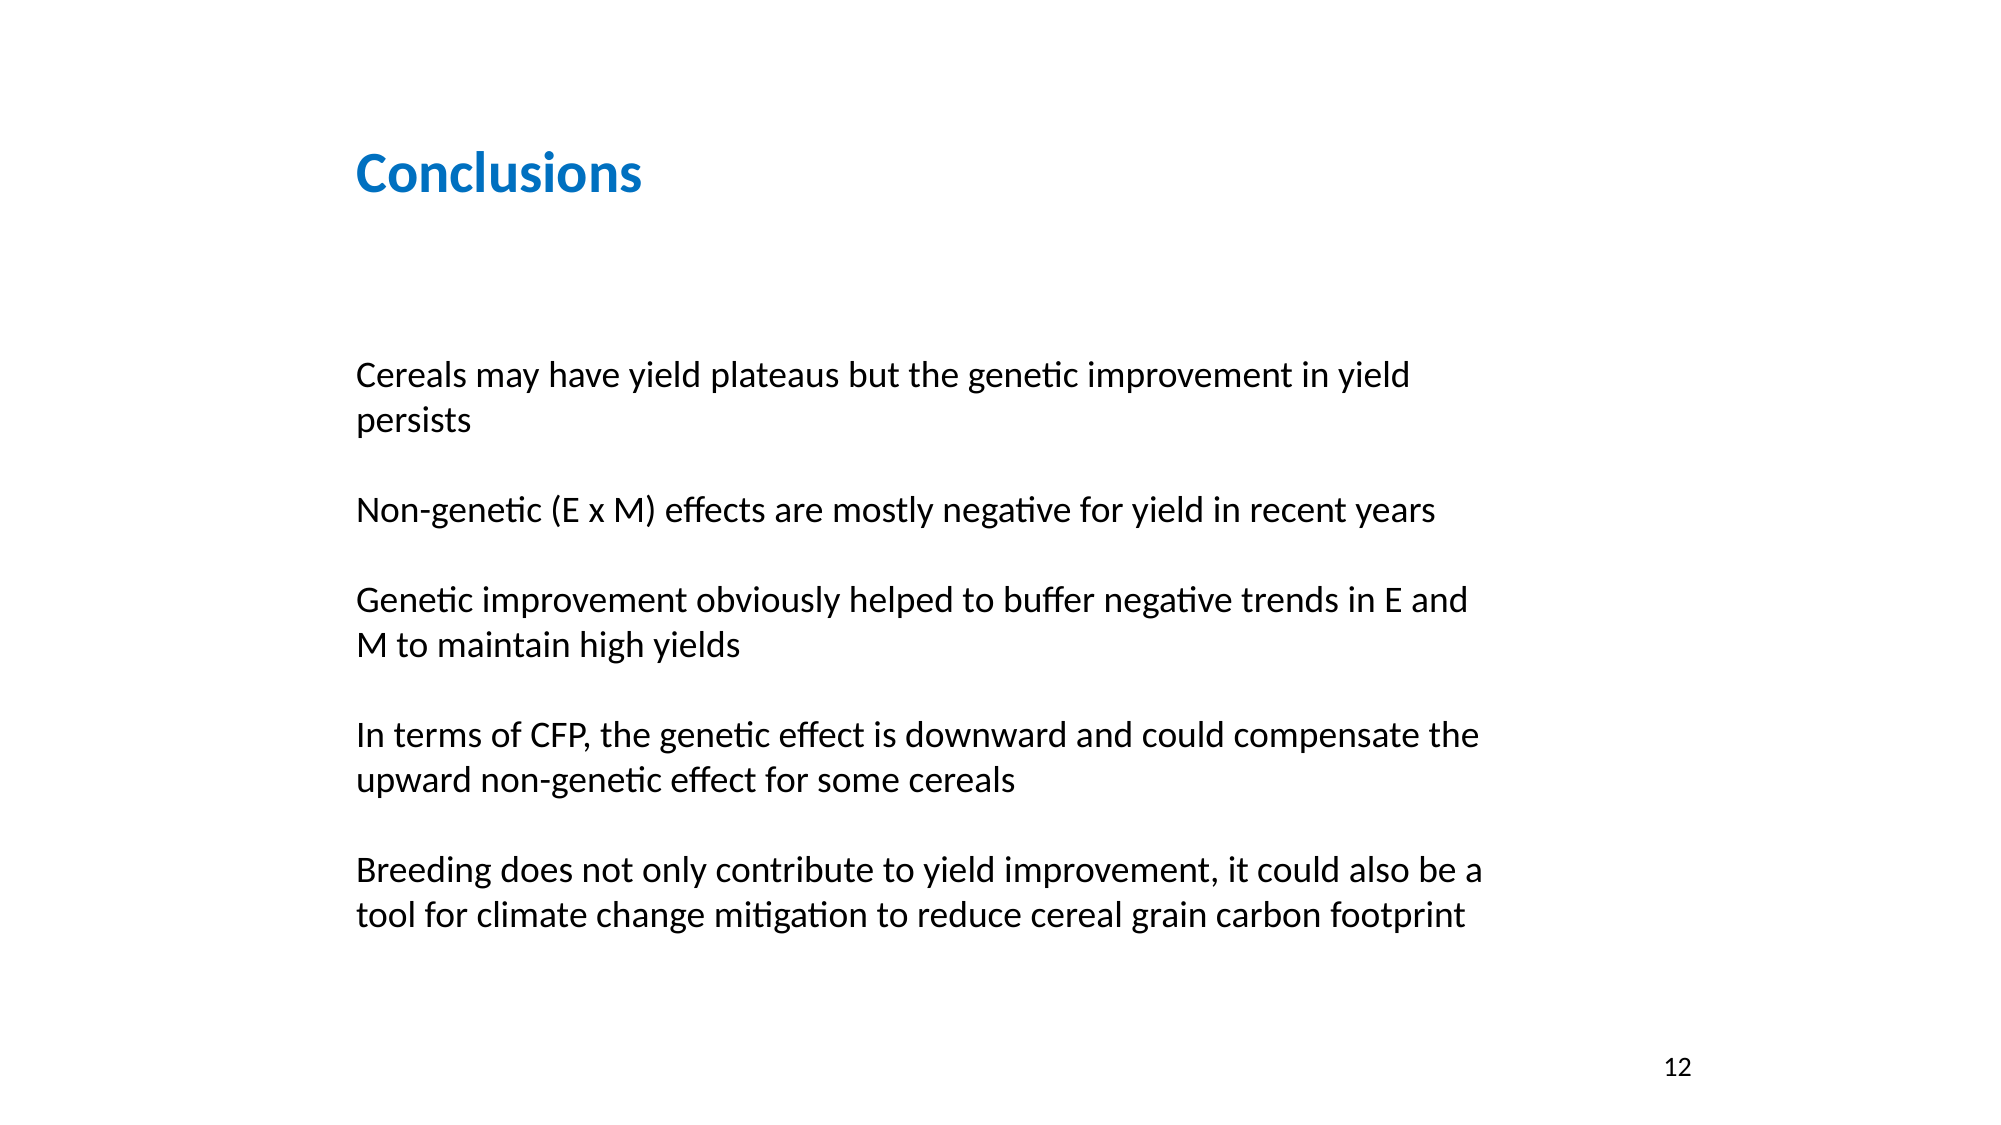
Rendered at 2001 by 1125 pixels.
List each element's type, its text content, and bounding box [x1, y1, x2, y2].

text_box Cereals may have yield plateaus but the genetic improvement in yield persists Non-genetic (E x M) effects are mostly negative for yield in recent years Genetic improvement obviously helped to buffer negative trends in E and M to maintain high yields In terms of CFP, the genetic effect is downward and could compensate the upward non-genetic effect for some cereals Breeding does not only contribute to yield improvement, it could also be a tool for climate change mitigation to reduce cereal grain carbon footprint [341, 342, 1515, 987]
text_box [341, 299, 1567, 906]
text_box Conclusions [341, 119, 1430, 211]
text_box 12 [1365, 1042, 1703, 1088]
